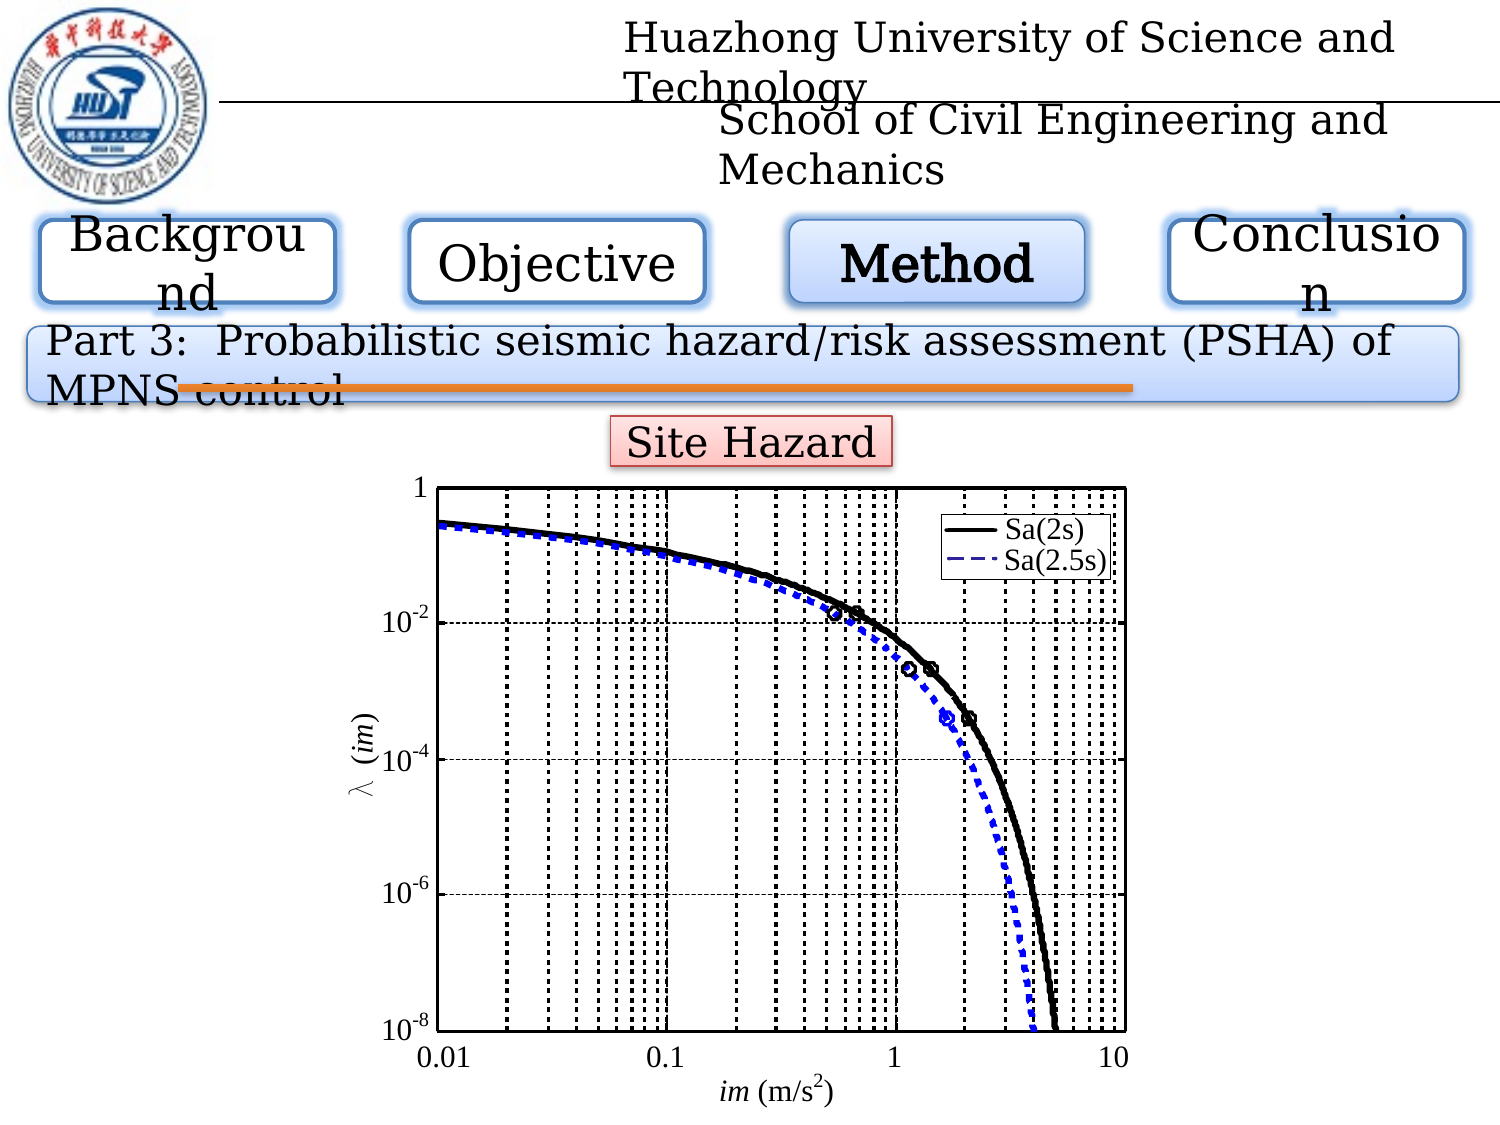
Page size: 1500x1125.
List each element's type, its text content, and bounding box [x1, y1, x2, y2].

picture [0, 0, 219, 212]
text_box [338, 467, 1135, 1119]
text_box Conclusion [1167, 217, 1467, 305]
text_box Site Hazard [610, 415, 893, 466]
text_box Objective [407, 217, 707, 305]
text_box School of Civil Engineering and Mechanics [702, 113, 1500, 173]
text_box Huazhong University of Science and Technology [608, 30, 1500, 90]
text_box Method [788, 219, 1086, 304]
text_box [729, 8, 771, 54]
text_box Background [37, 217, 338, 305]
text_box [5, 325, 1459, 404]
